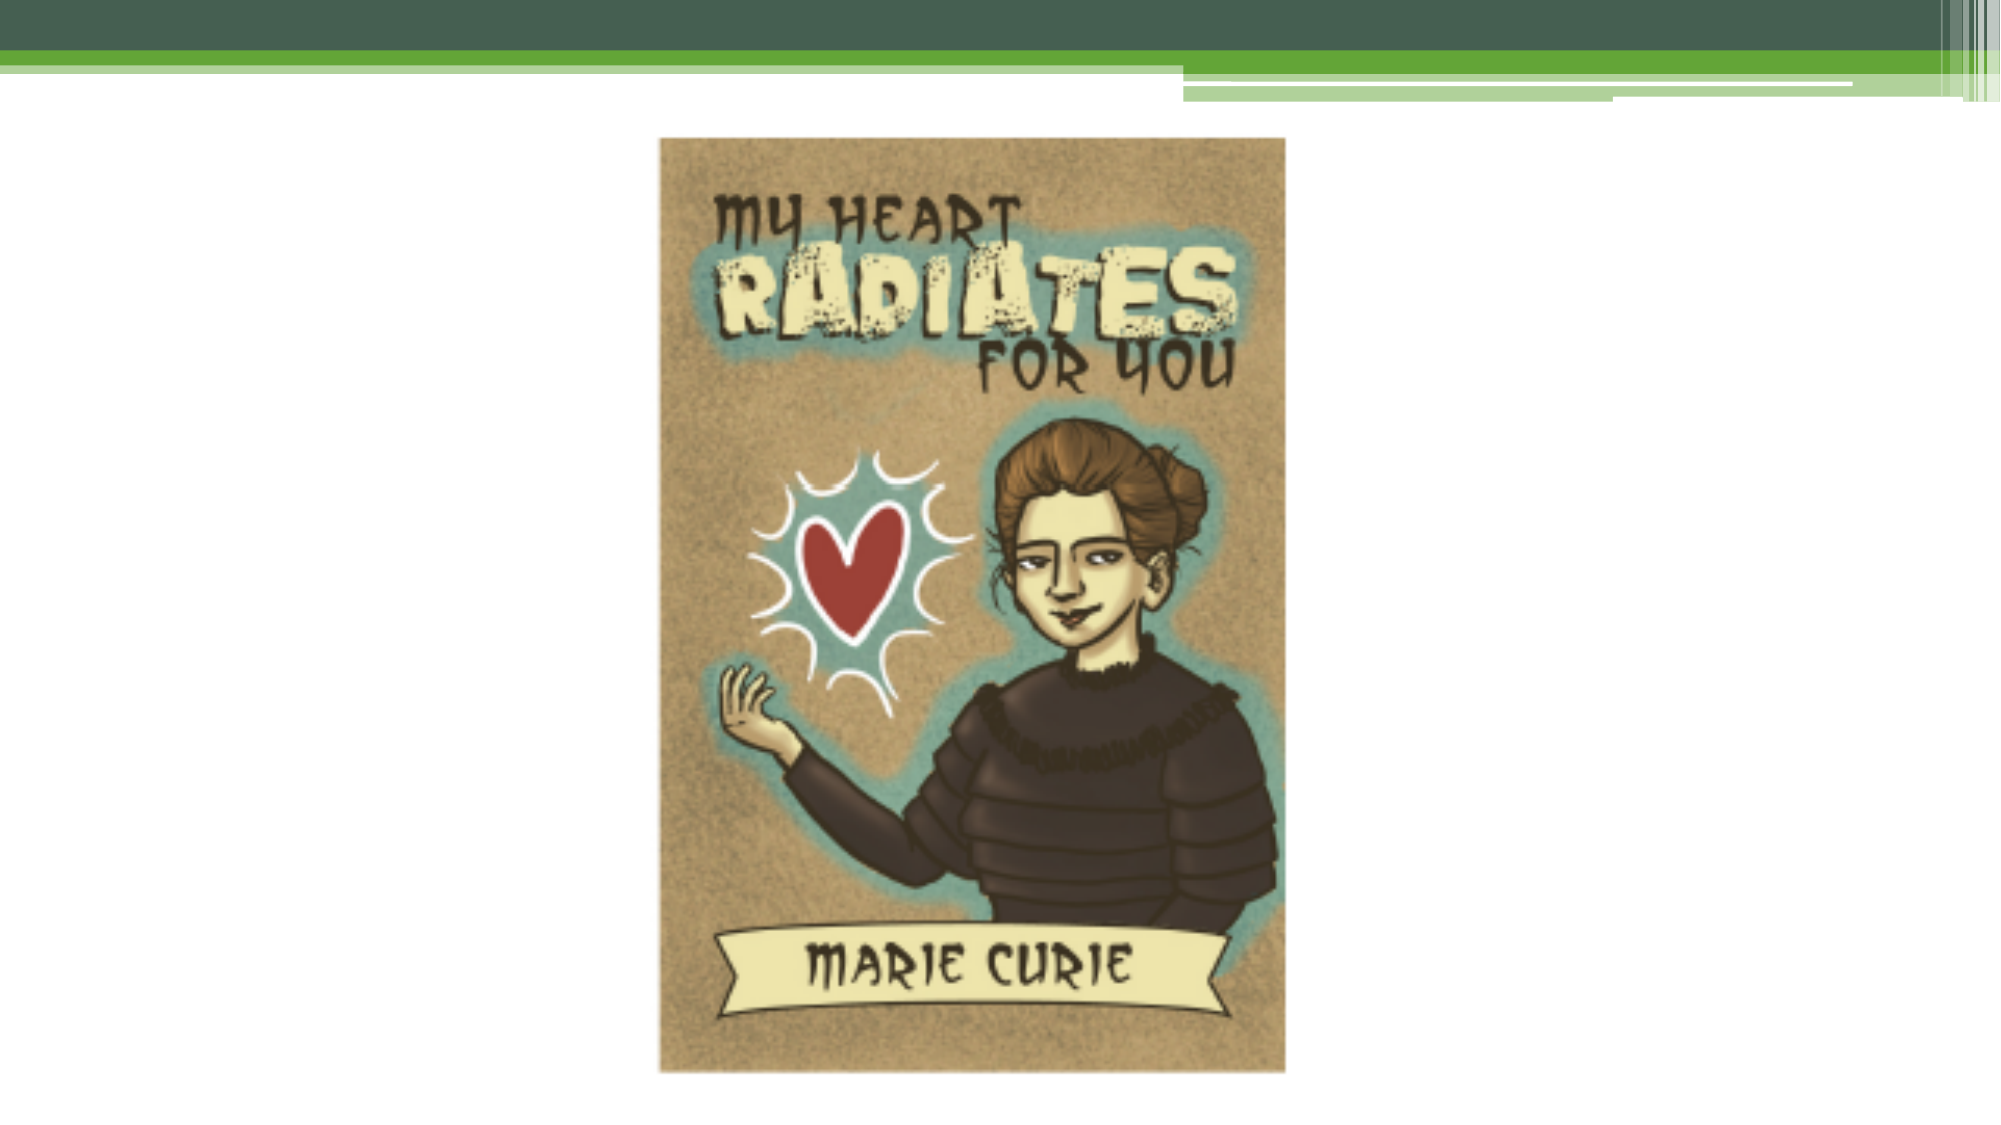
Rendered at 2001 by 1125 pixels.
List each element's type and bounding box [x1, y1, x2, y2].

picture [643, 114, 1299, 1094]
